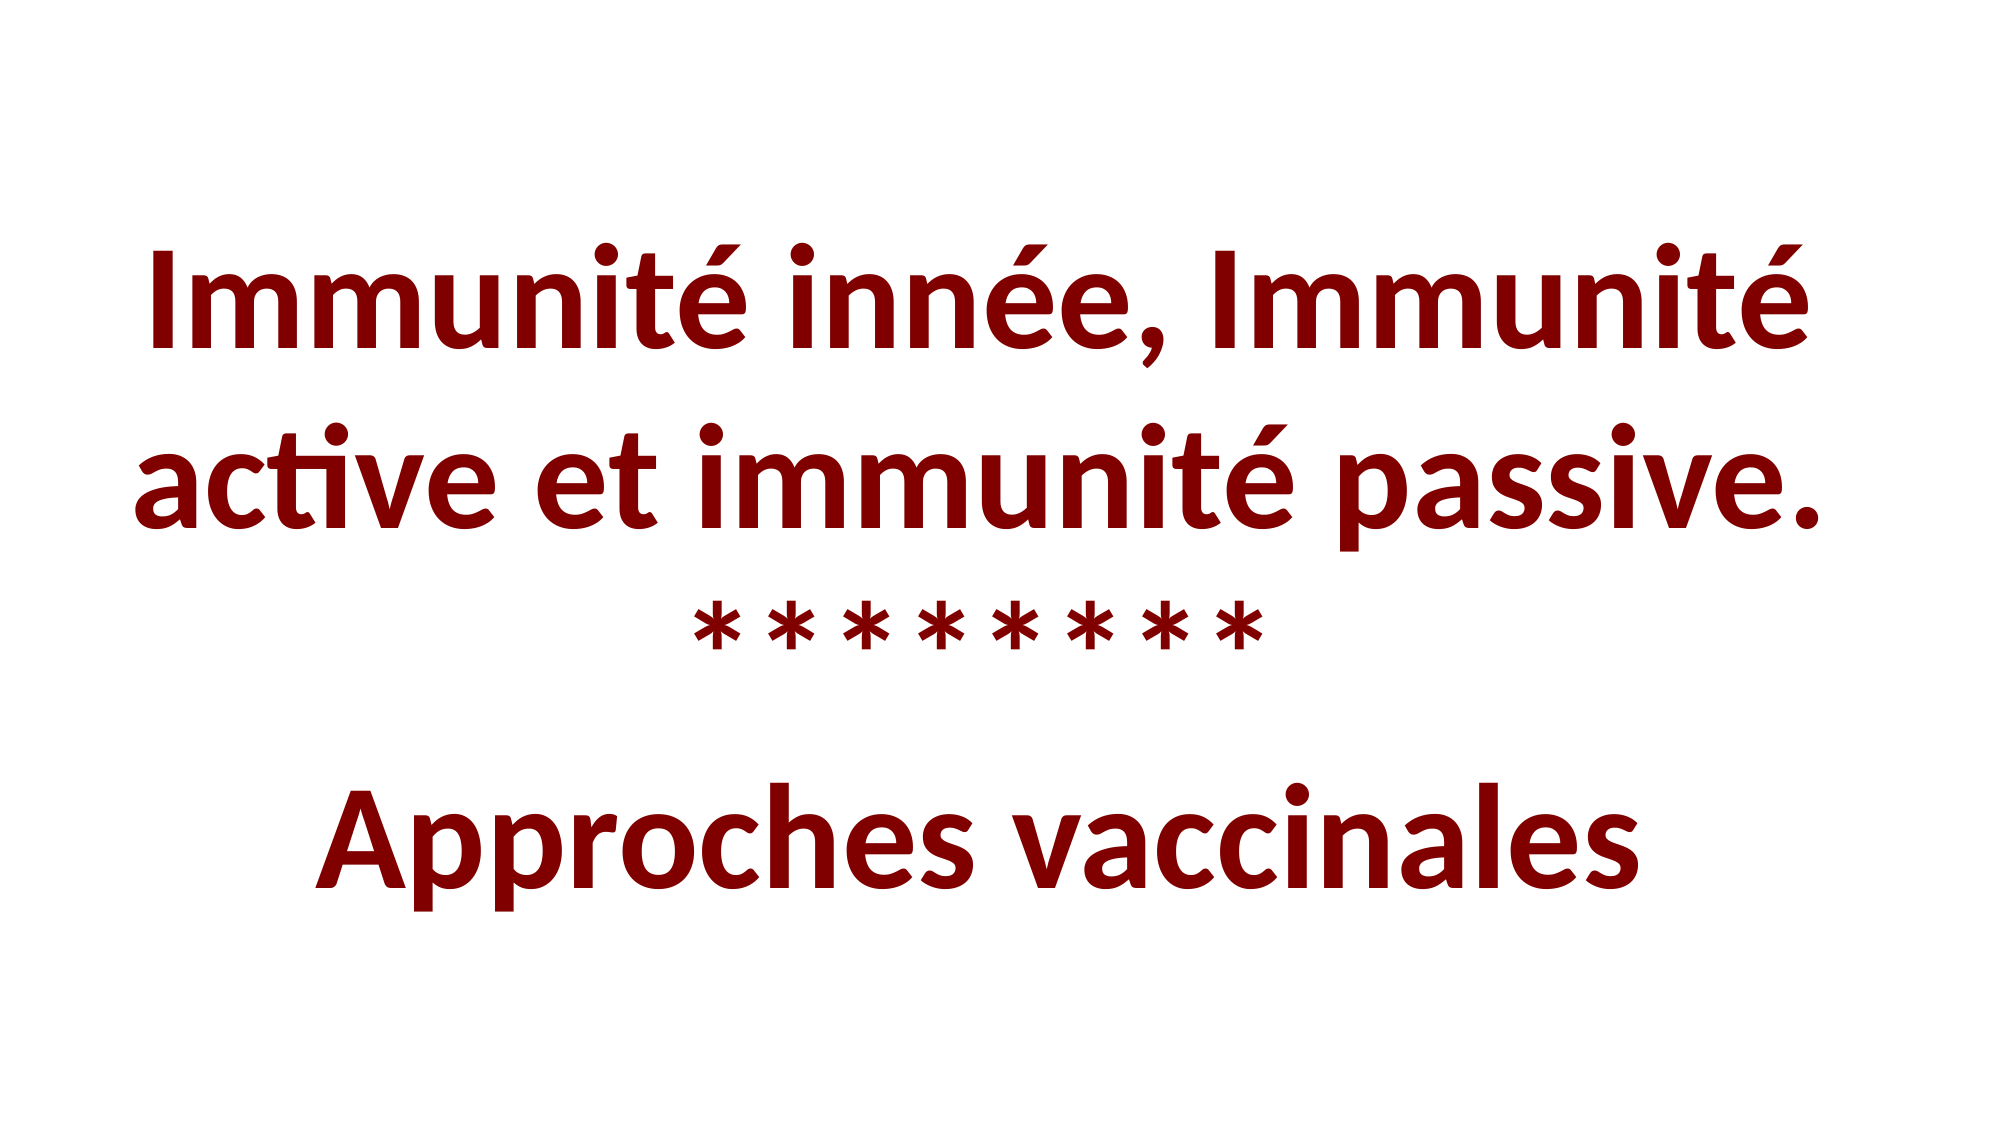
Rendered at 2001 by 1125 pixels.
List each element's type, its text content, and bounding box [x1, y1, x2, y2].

text_box Immunité innée, Immunité active et immunité passive. ******** Approches vaccinales [110, 191, 1848, 927]
